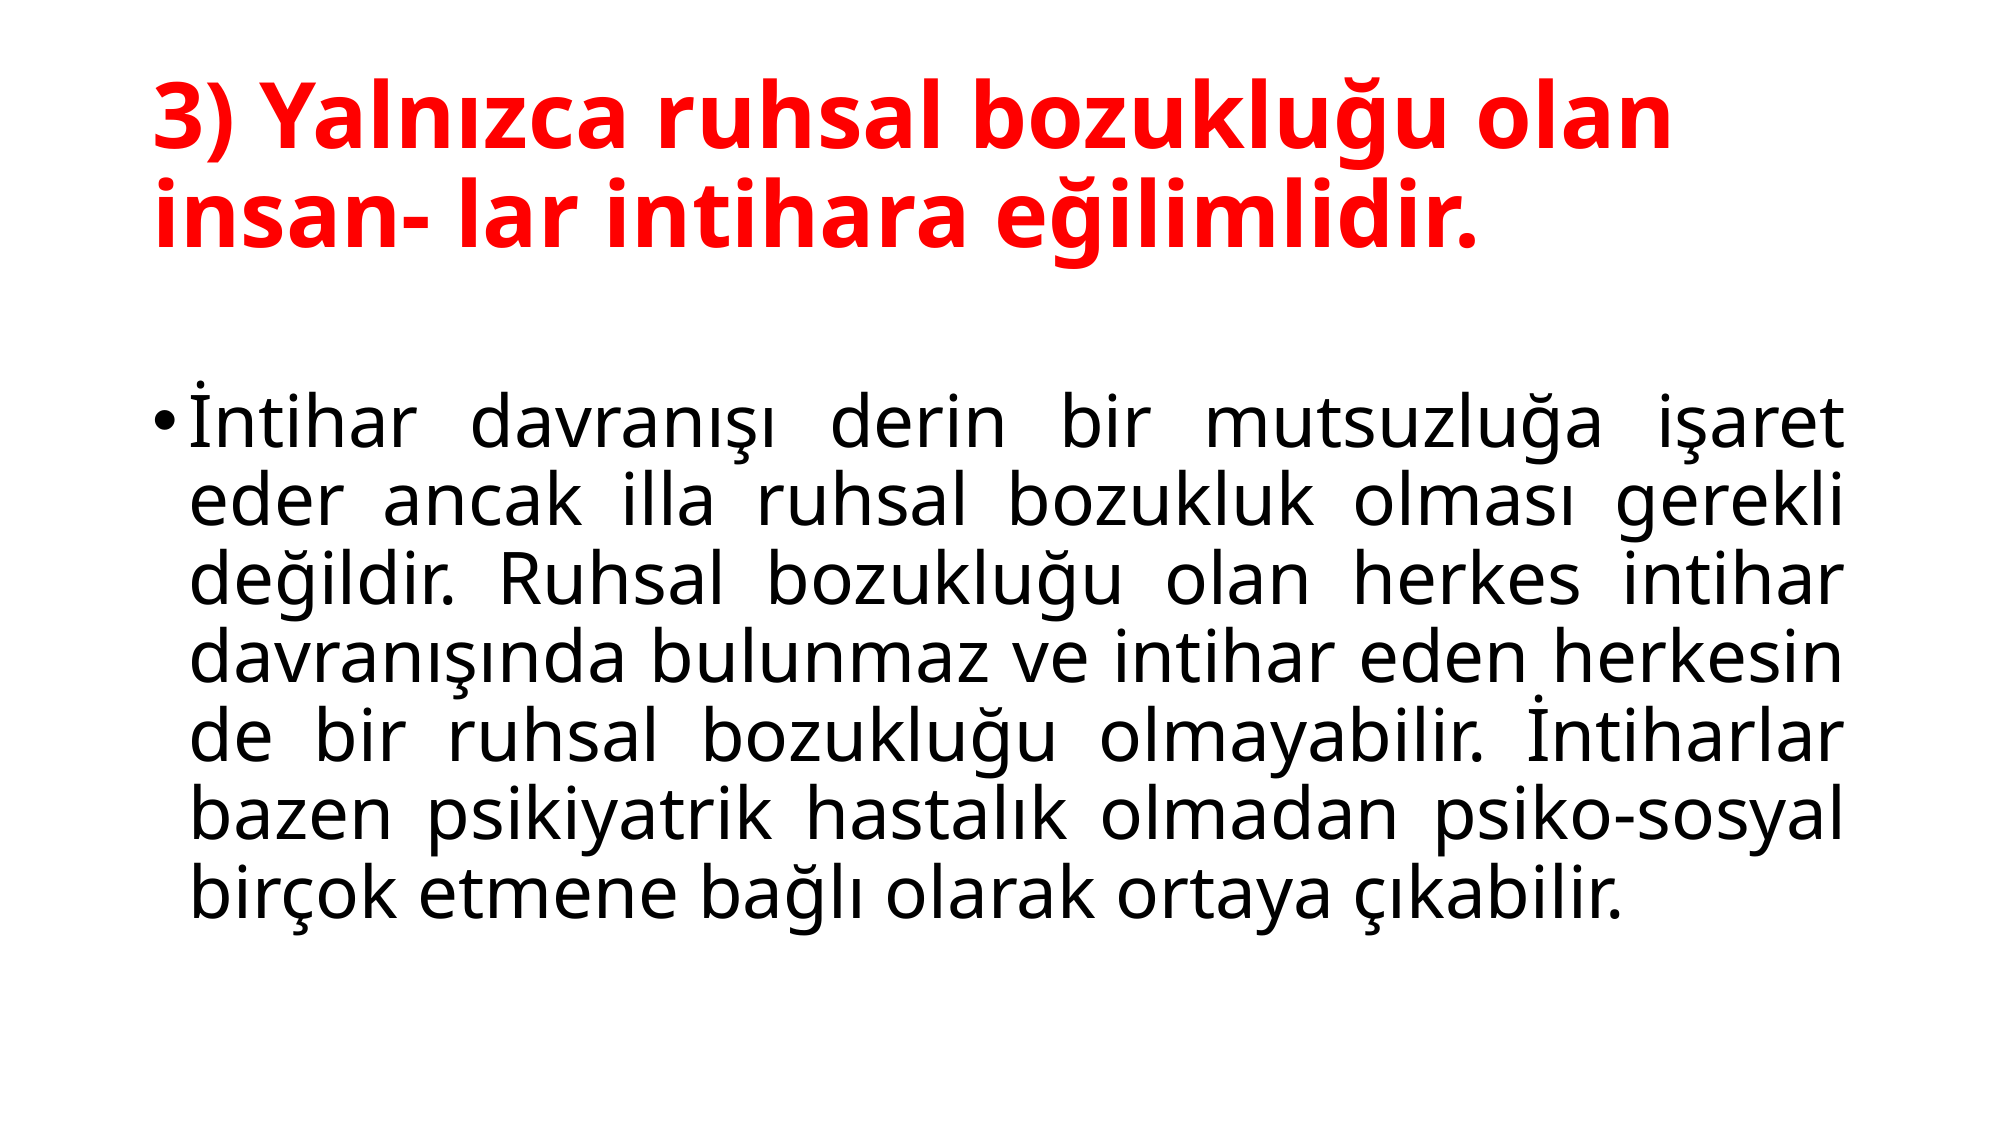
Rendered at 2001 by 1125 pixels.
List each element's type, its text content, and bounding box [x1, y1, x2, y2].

title 3) Yalnızca ruhsal bozukluğu olan insan- lar intihara eğilimlidir. [137, 59, 1863, 278]
list İntihar davranışı derin bir mutsuzluğa işaret eder ancak illa ruhsal bozukluk olması gerekli değildir. Ruhsal bozukluğu olan herkes intihar davranışında bulunmaz ve intihar eden herkesin de bir ruhsal bozukluğu olmayabilir. İntiharlar bazen psikiyatrik hastalık olmadan psiko-sosyal birçok etmene bağlı olarak ortaya çıkabilir. [137, 377, 1863, 1014]
